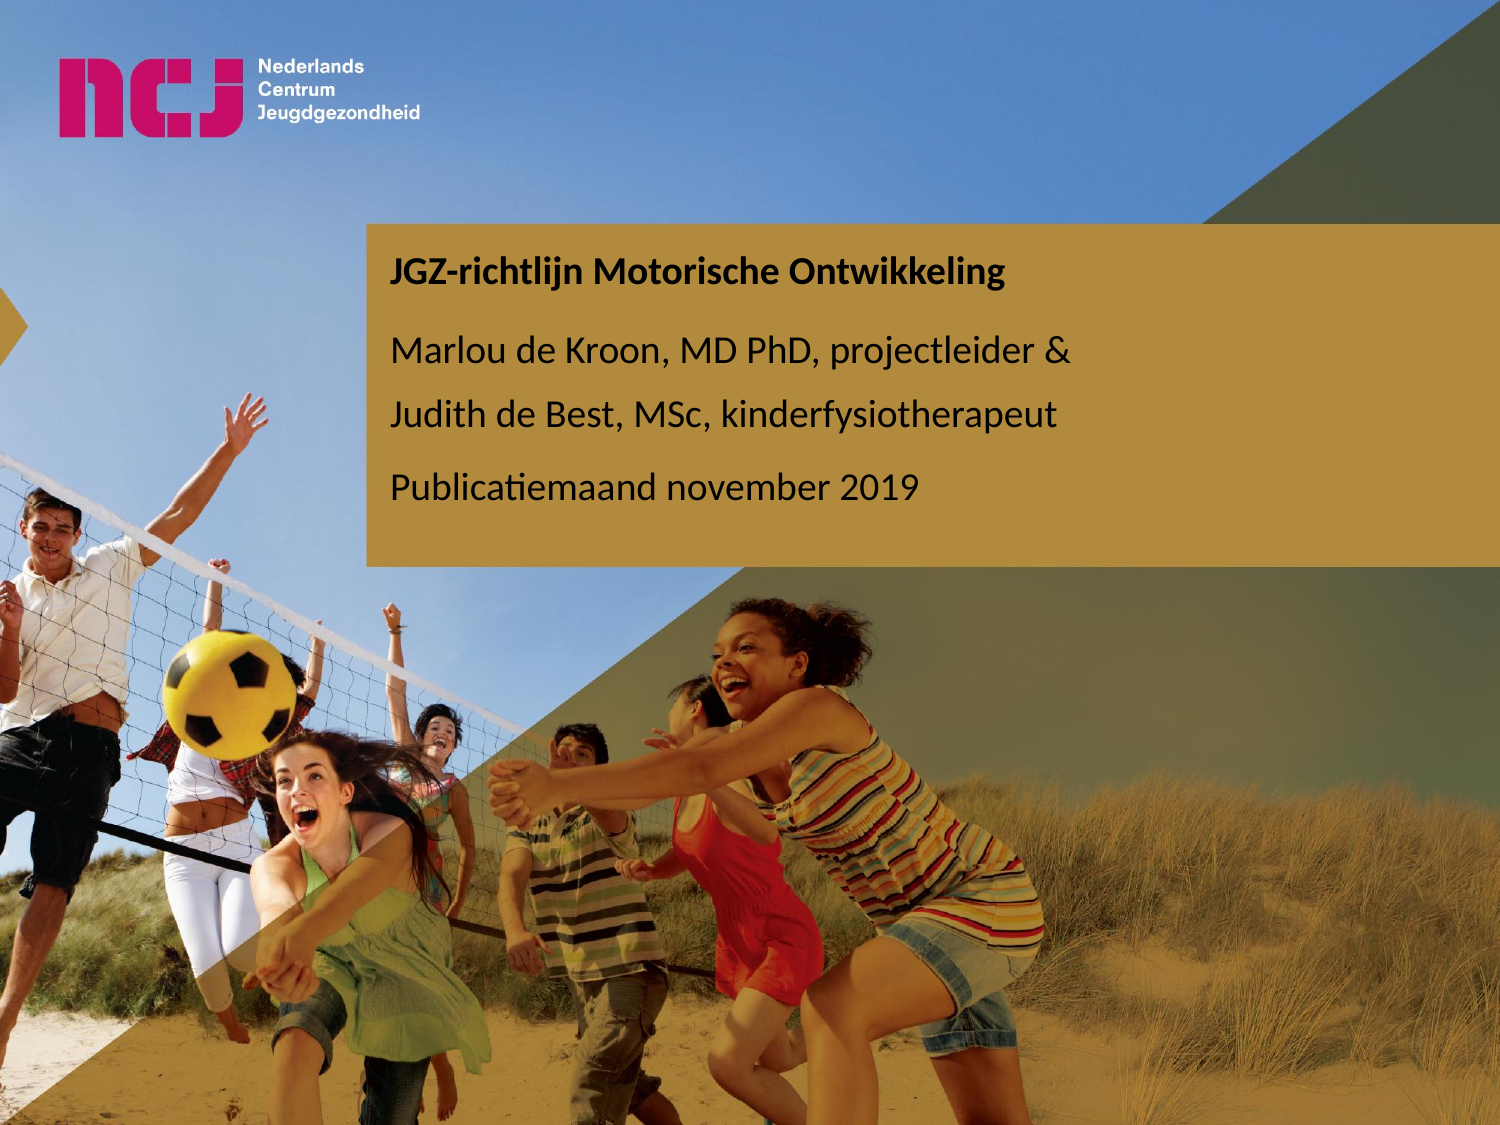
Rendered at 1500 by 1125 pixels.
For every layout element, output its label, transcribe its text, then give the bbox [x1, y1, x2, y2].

text_box JGZ-richtlijn Motorische Ontwikkeling [375, 237, 1463, 299]
text_box Marlou de Kroon, MD PhD, projectleider & Judith de Best, MSc, kinderfysiotherapeut Publicatiemaand november 2019 [375, 299, 1463, 537]
picture [0, 0, 1500, 1125]
